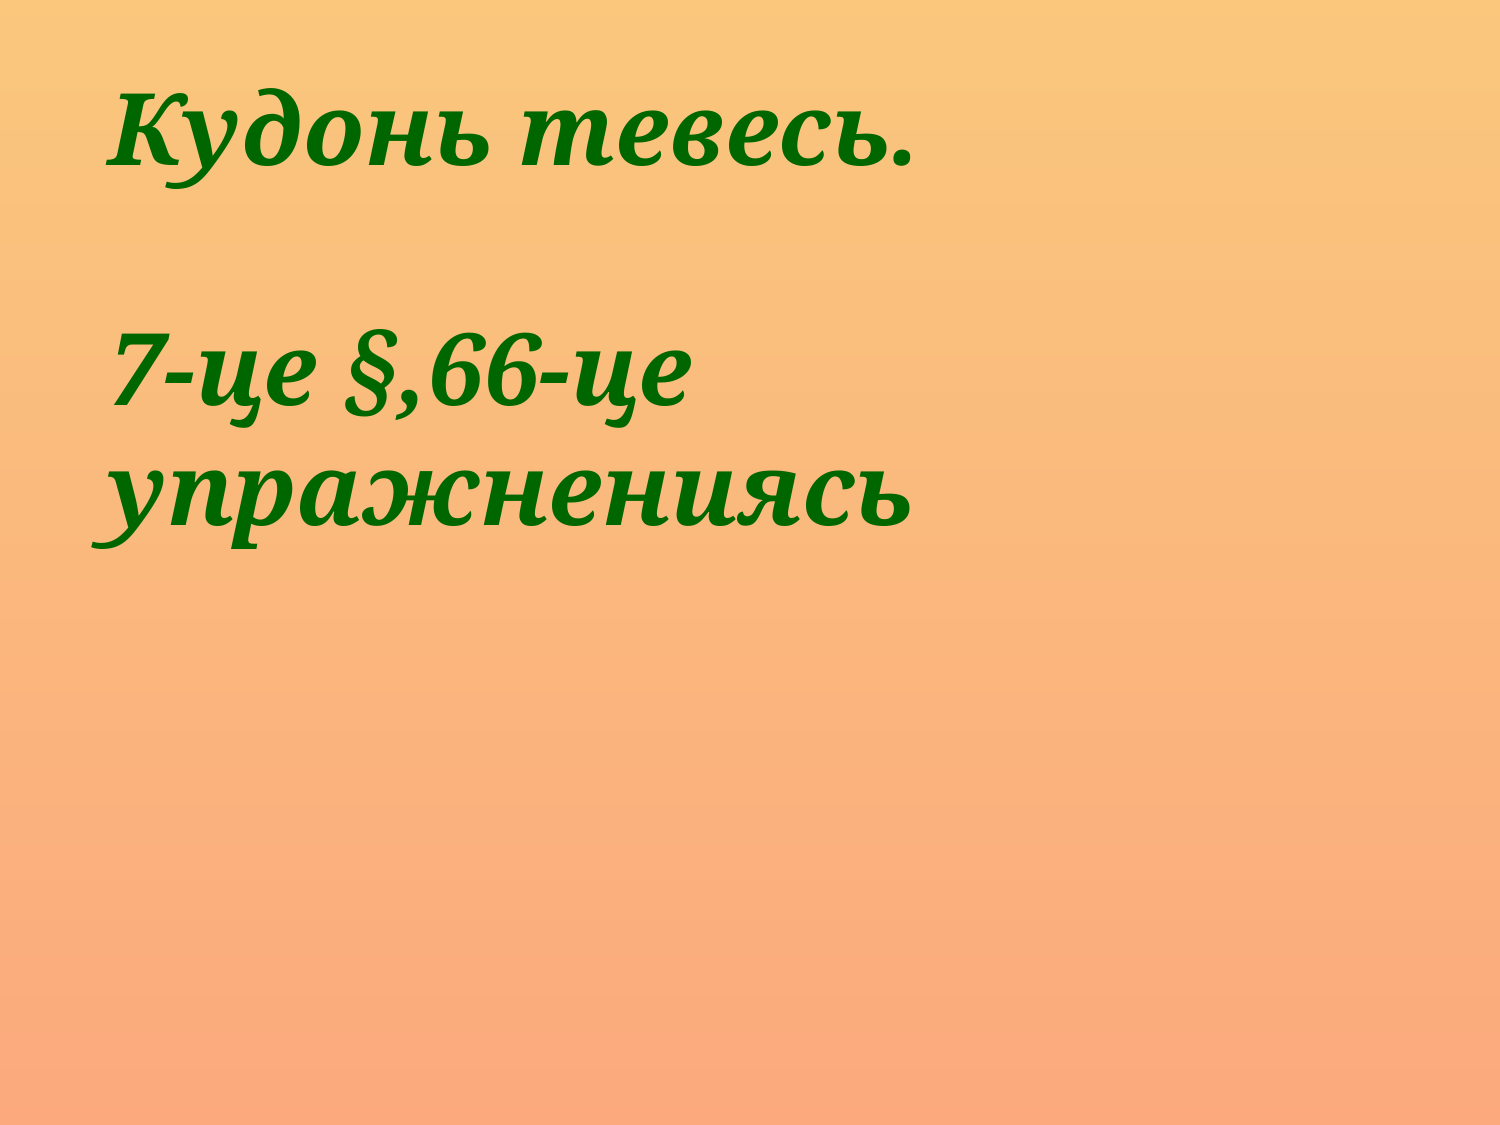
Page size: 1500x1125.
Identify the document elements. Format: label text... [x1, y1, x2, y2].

text_box Кудонь тевесь. 7-це §,66-це упражнениясь [93, 58, 1290, 553]
